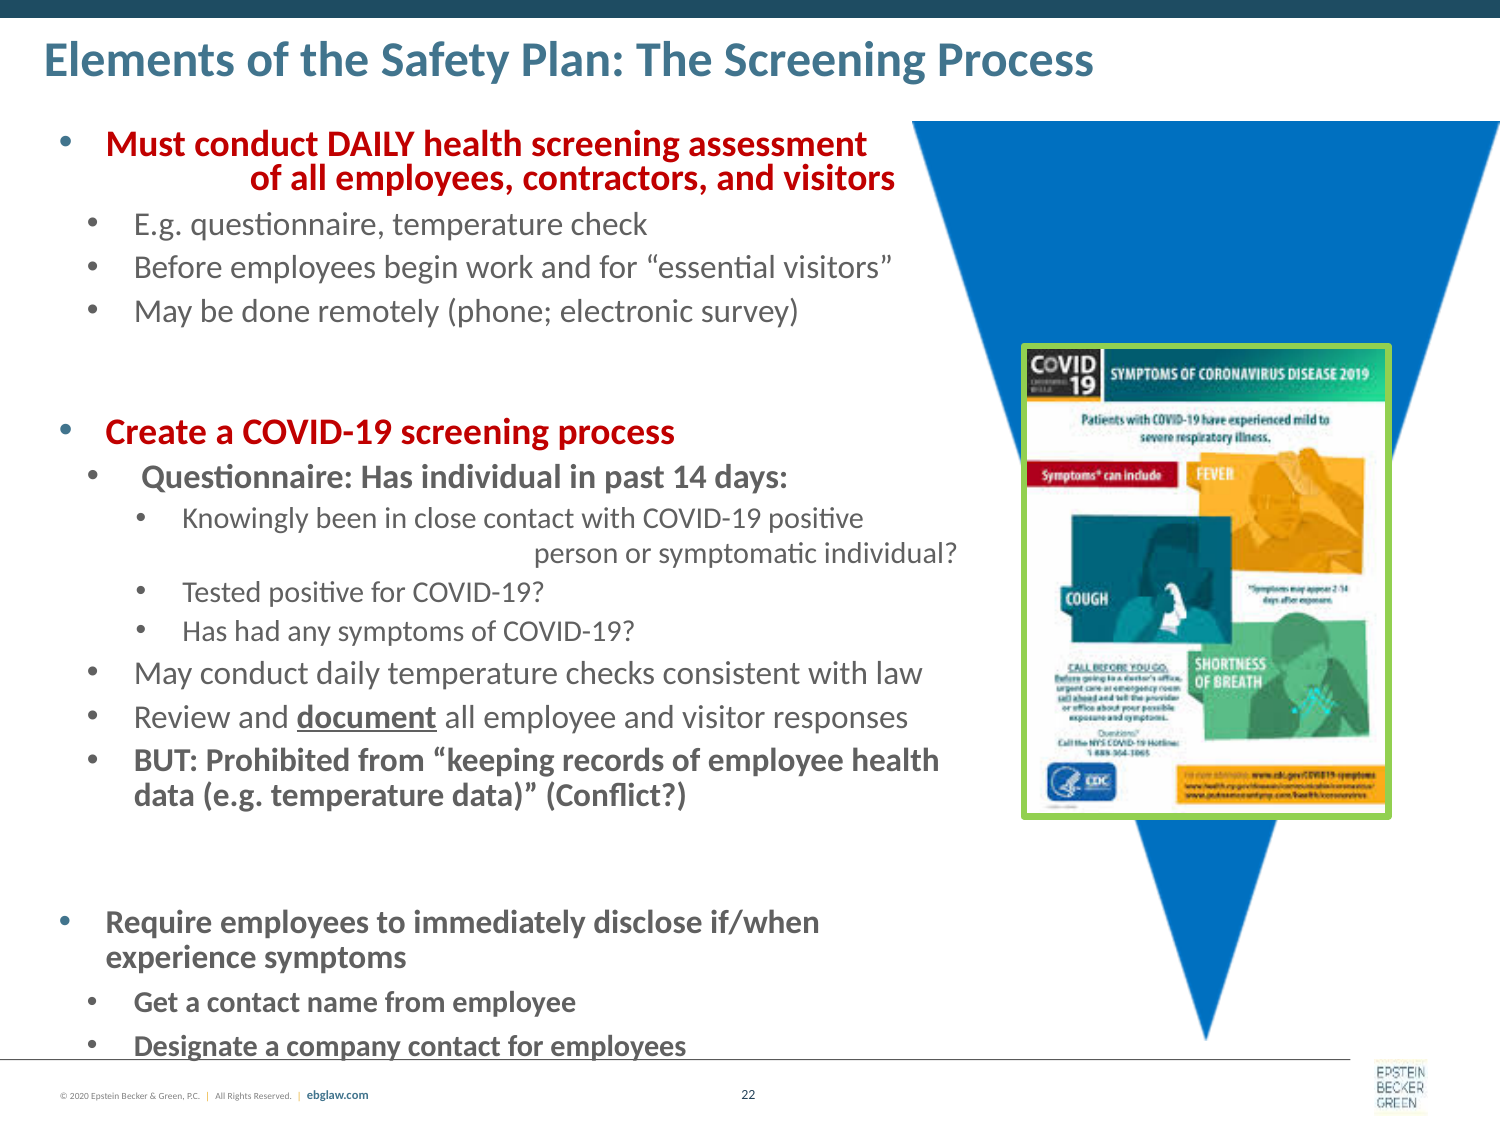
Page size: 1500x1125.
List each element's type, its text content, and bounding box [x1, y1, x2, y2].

picture [1374, 1059, 1428, 1116]
title Elements of the Safety Plan: The Screening Process [43, 31, 1336, 121]
list Must conduct DAILY health screening assessment of all employees, contractors, and visitors E.g. questionnaire, temperature check Before employees begin work and for “essential visitors” May be done remotely (phone; electronic survey) Create a COVID-19 screening process Questionnaire: Has individual in past 14 days: Knowingly been in close contact with COVID-19 positive person or symptomatic individual? Tested positive for COVID-19? Has had any symptoms of COVID-19? May conduct daily temperature checks consistent with law Review and document all employee and visitor responses BUT: Prohibited from “keeping records of employee health data (e.g. temperature data)” (Conflict?) Require employees to immediately disclose if/when experience symptoms Get a contact name from employee Designate a company contact for employees [43, 121, 993, 1125]
picture [911, 121, 1500, 1041]
